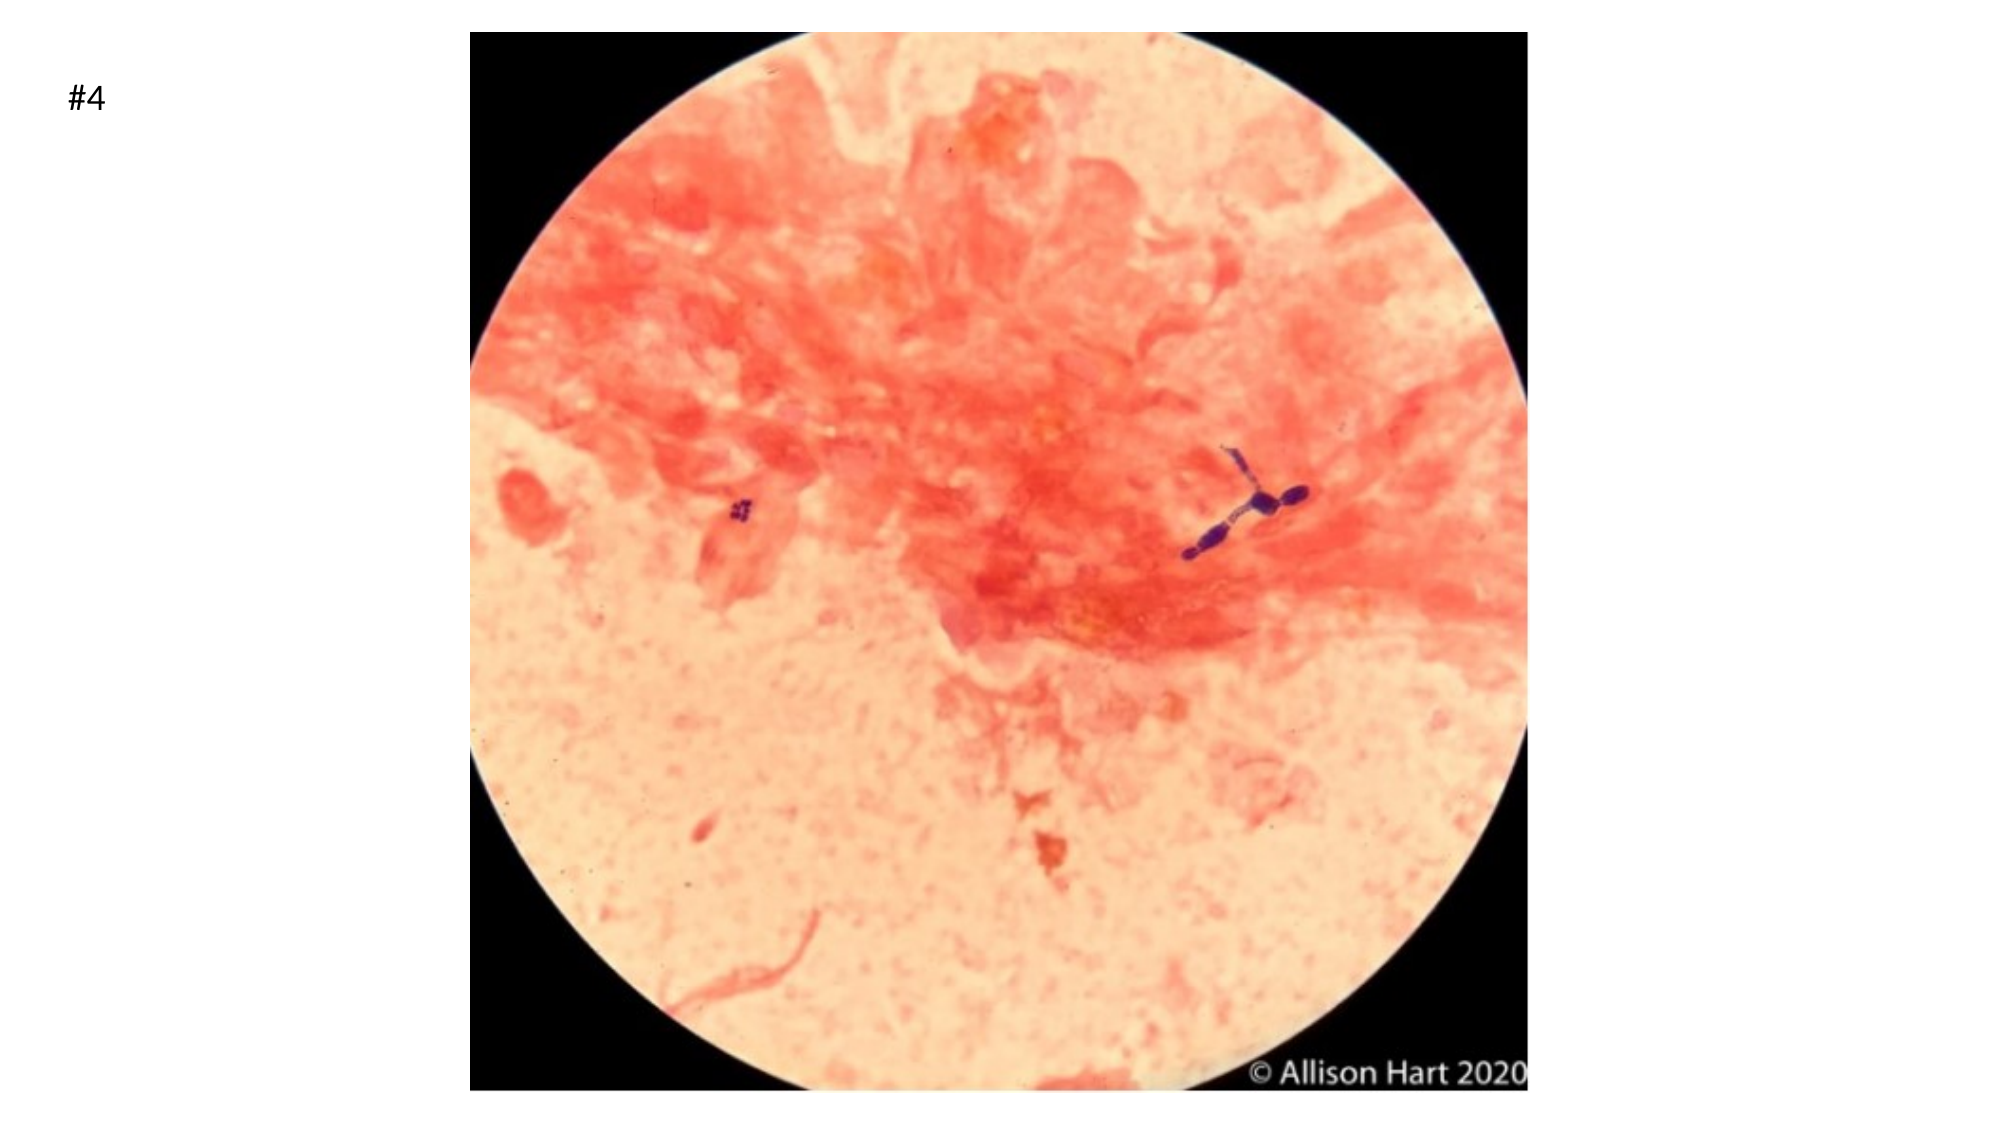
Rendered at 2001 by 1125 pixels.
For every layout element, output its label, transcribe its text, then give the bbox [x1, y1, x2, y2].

picture [470, 32, 1530, 1093]
text_box #4 [53, 65, 325, 126]
